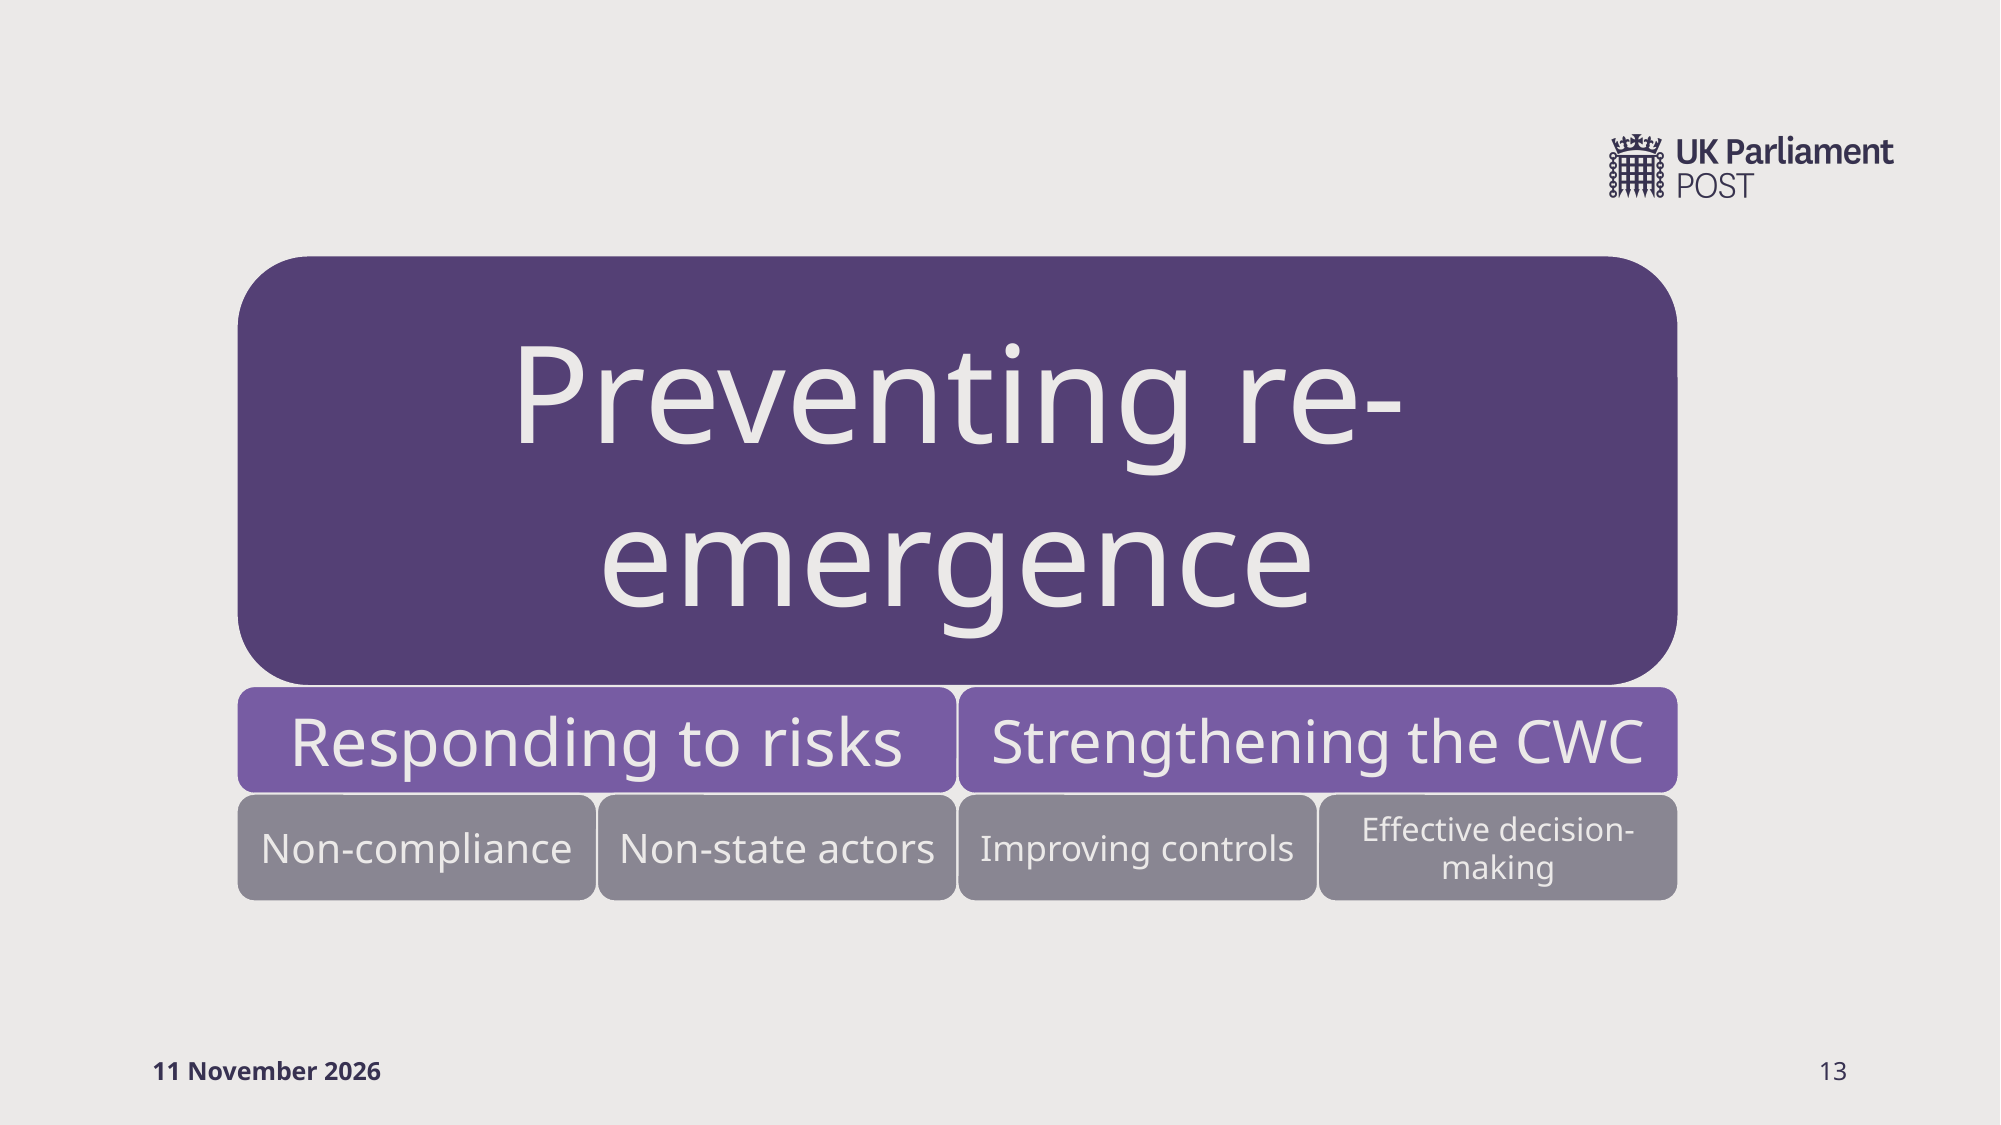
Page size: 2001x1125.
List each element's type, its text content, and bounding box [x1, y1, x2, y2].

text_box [236, 255, 1679, 902]
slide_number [137, 1042, 588, 1103]
slide_number 13 [1412, 1042, 1863, 1103]
